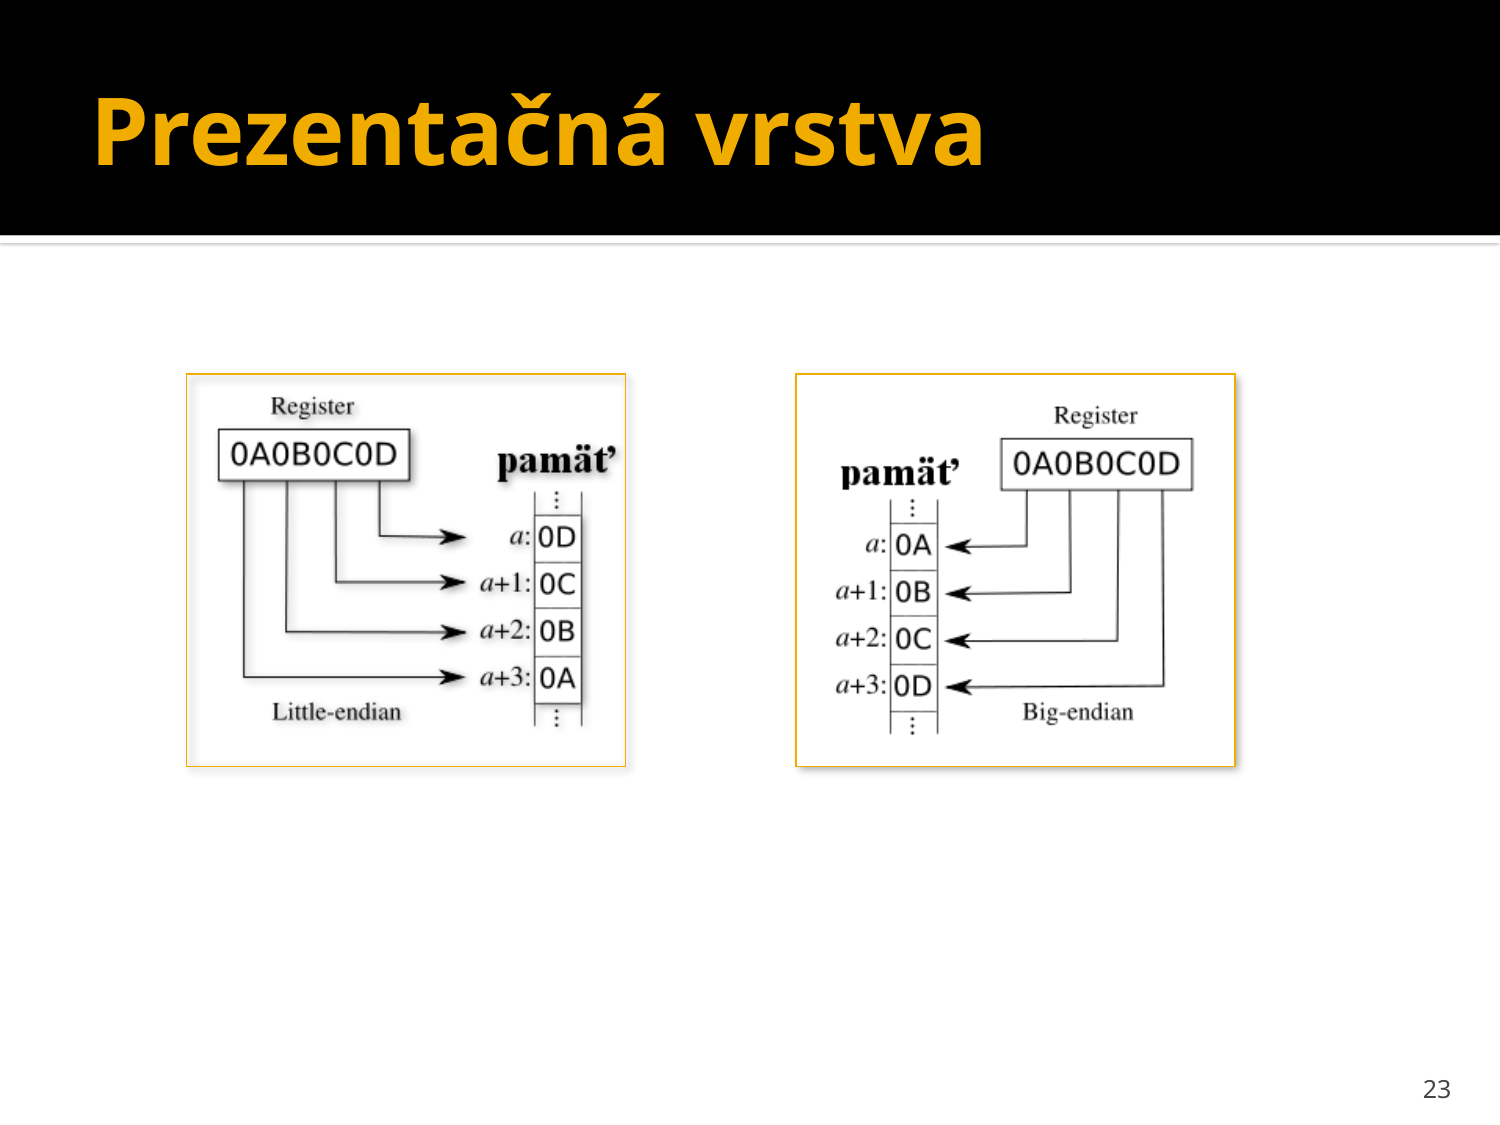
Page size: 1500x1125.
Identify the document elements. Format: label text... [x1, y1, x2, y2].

title Prezentačná vrstva [75, 25, 1425, 231]
picture [796, 374, 1235, 766]
picture [187, 374, 625, 766]
slide_number 23 [1345, 1062, 1467, 1108]
